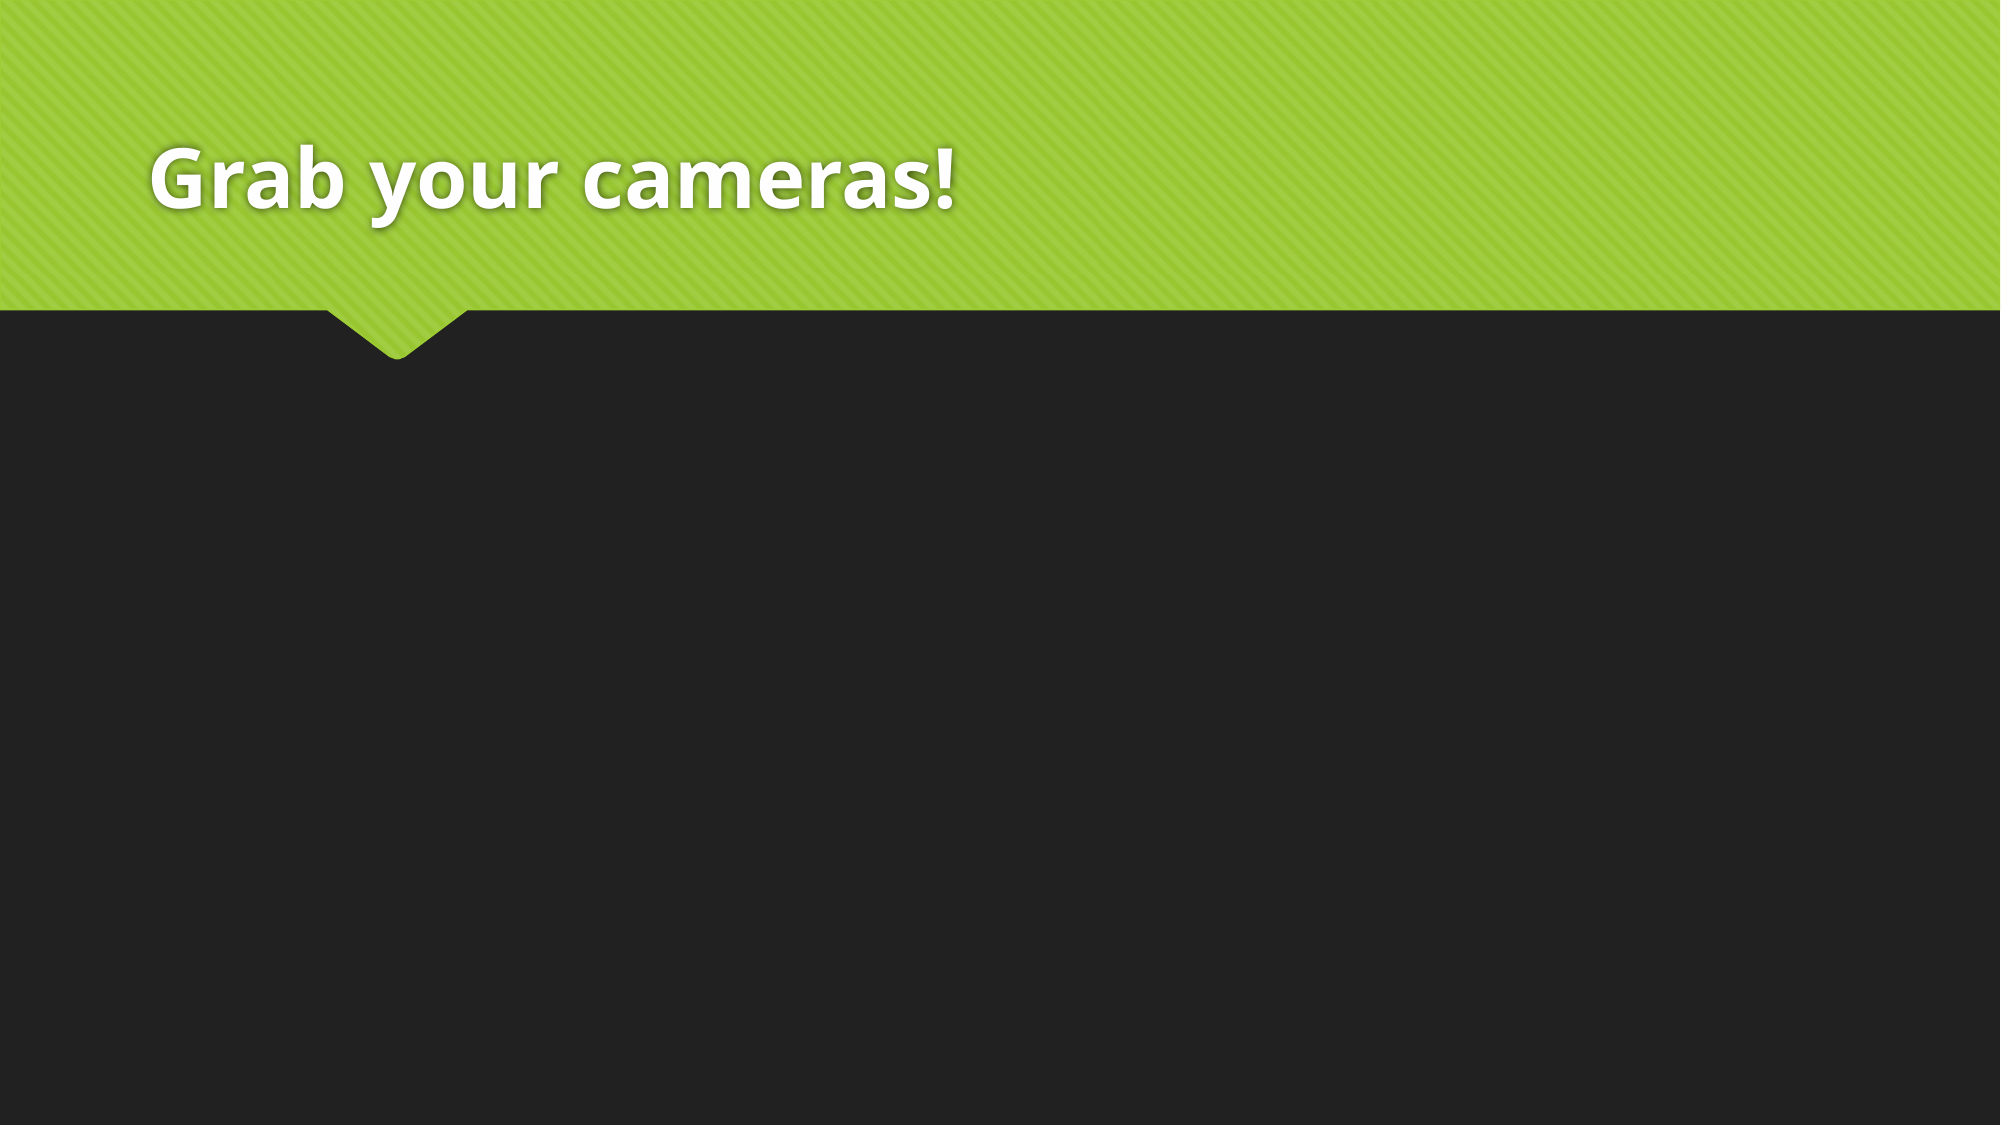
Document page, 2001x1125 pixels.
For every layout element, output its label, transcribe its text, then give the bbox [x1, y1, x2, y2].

title Grab your cameras! [132, 73, 1868, 233]
